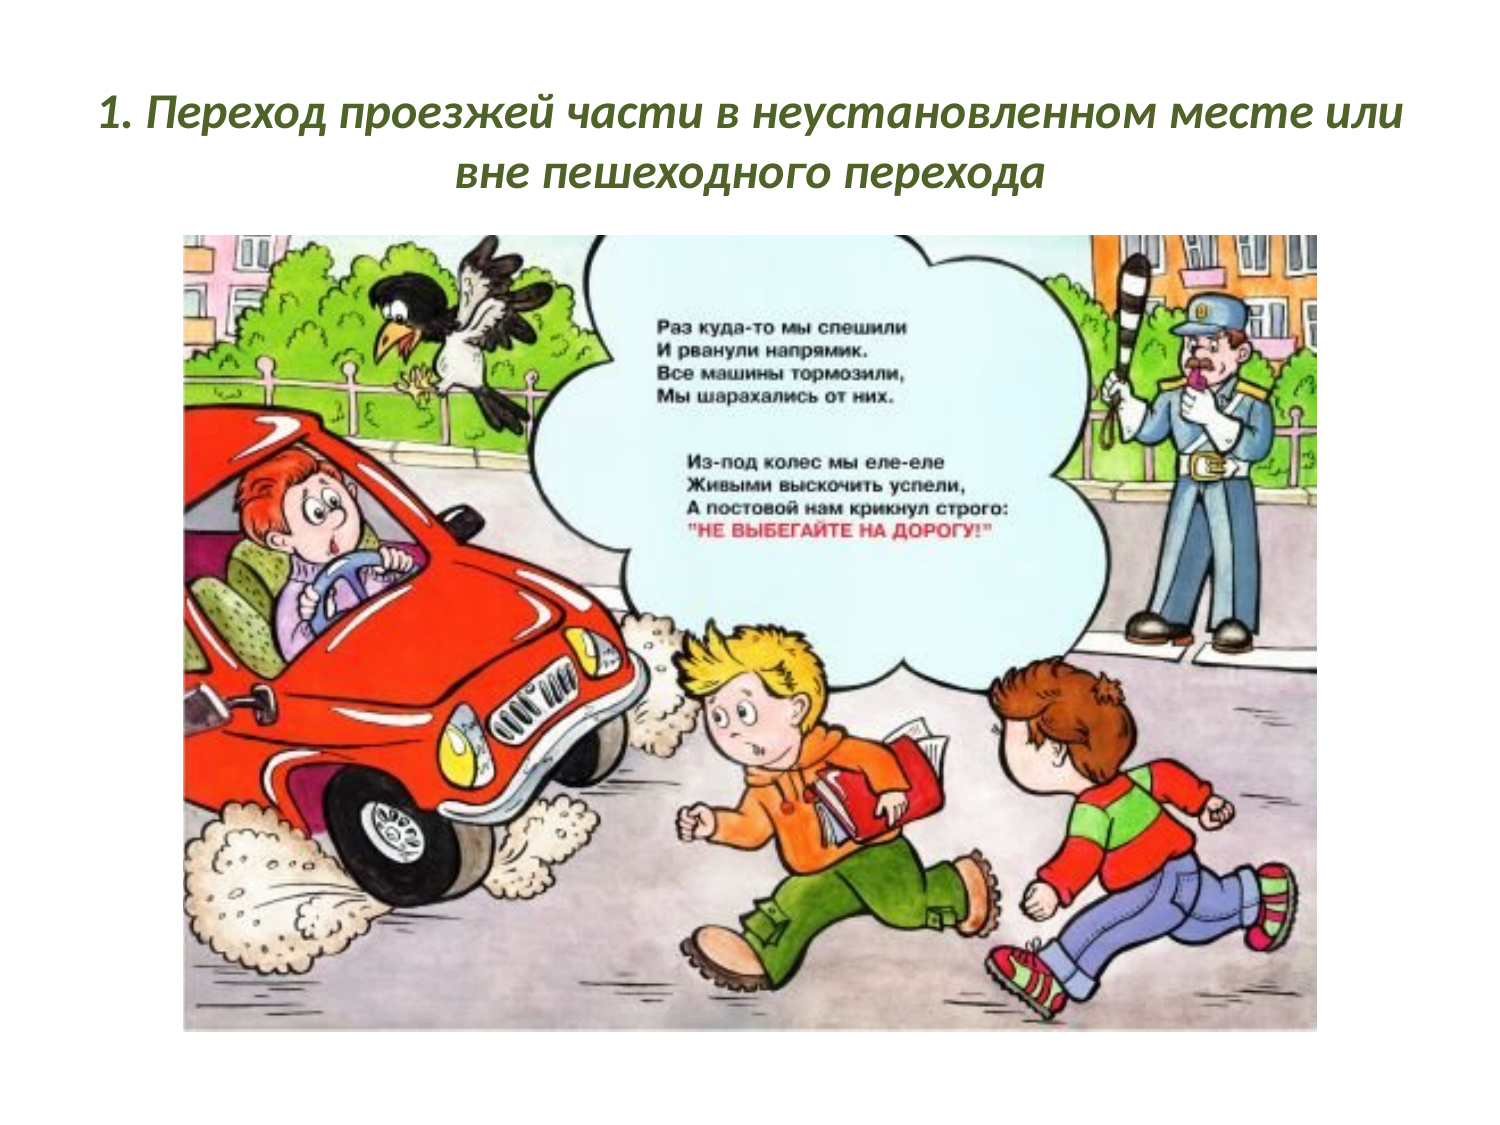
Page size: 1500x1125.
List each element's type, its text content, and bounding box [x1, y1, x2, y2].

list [182, 235, 1318, 1032]
title 1. Переход проезжей части в неустановленном месте или вне пешеходного перехода [75, 45, 1425, 233]
